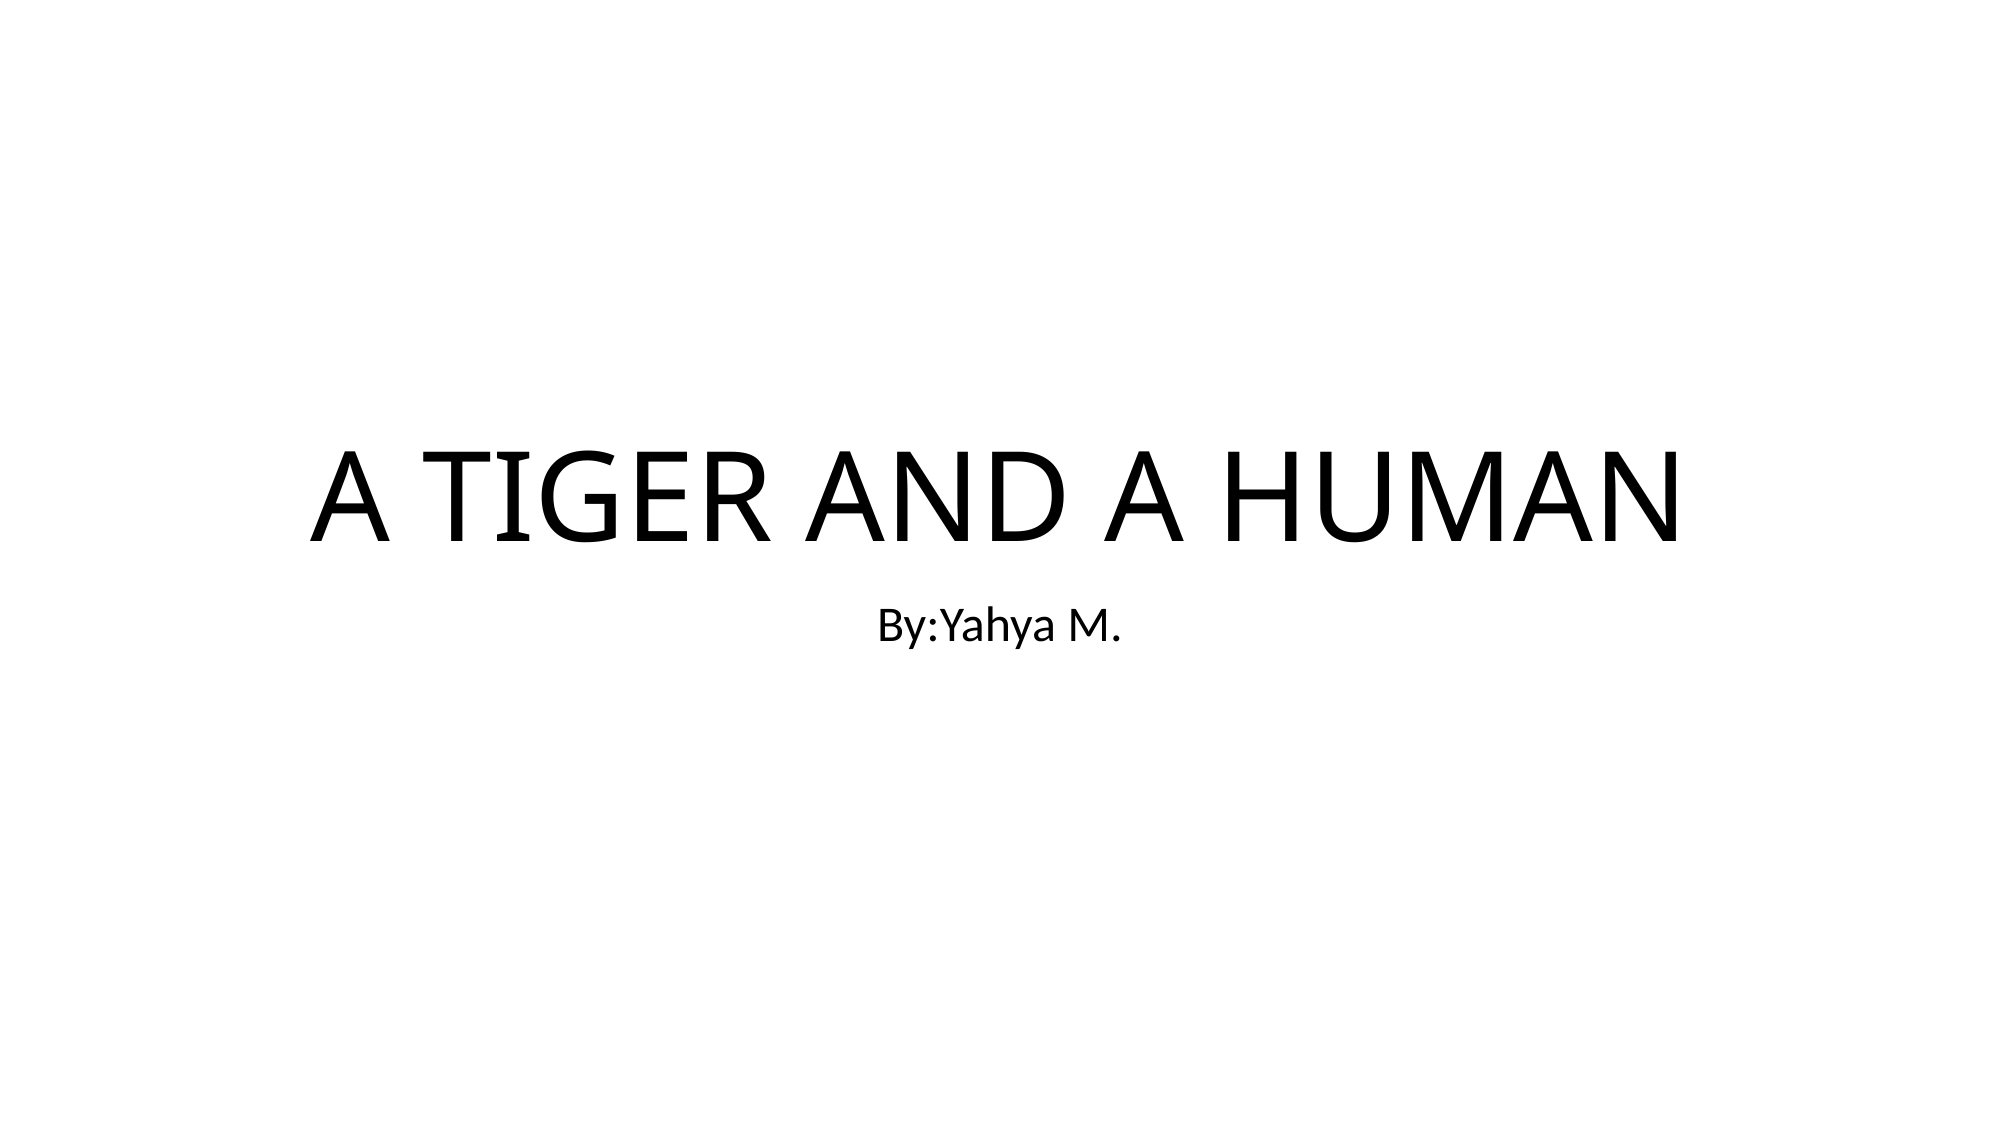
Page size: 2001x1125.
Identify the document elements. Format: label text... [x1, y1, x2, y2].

subtitle By:Yahya M. [249, 590, 1750, 863]
title A TIGER AND A HUMAN [249, 184, 1750, 576]
